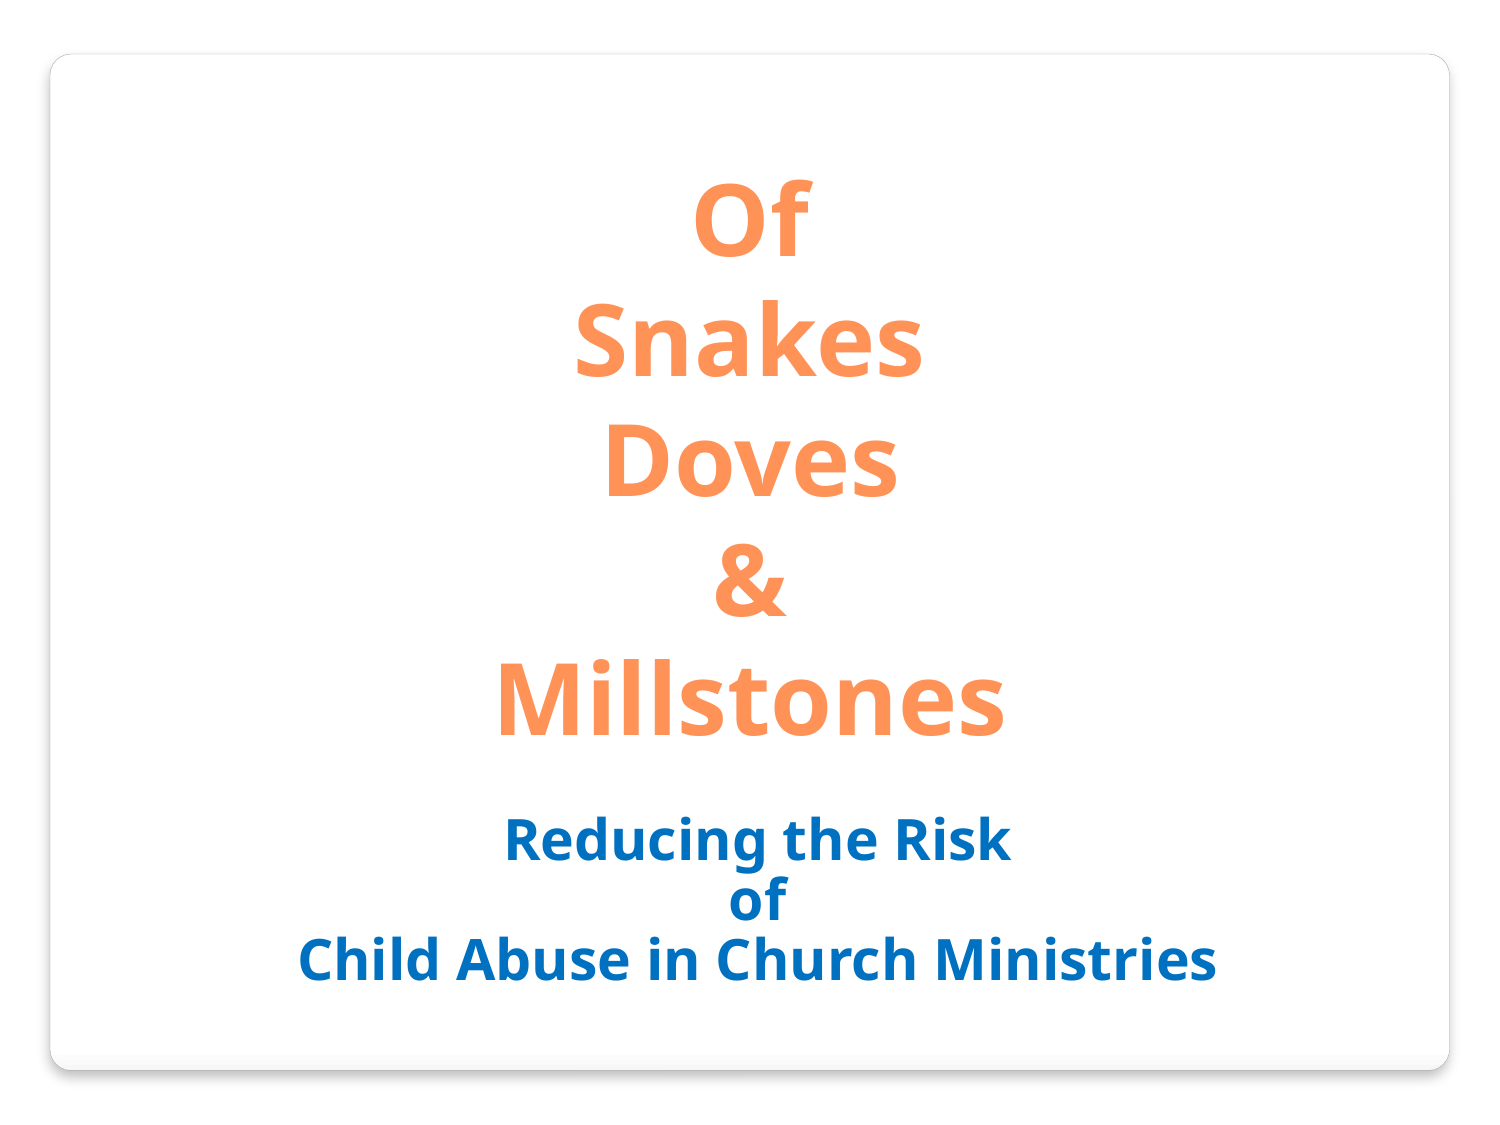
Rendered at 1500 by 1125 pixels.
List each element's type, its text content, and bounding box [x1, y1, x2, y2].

list Reducing the Risk of Child Abuse in Church Ministries [0, 801, 1500, 1000]
title Of Snakes Doves & Millstones [0, 45, 1500, 764]
